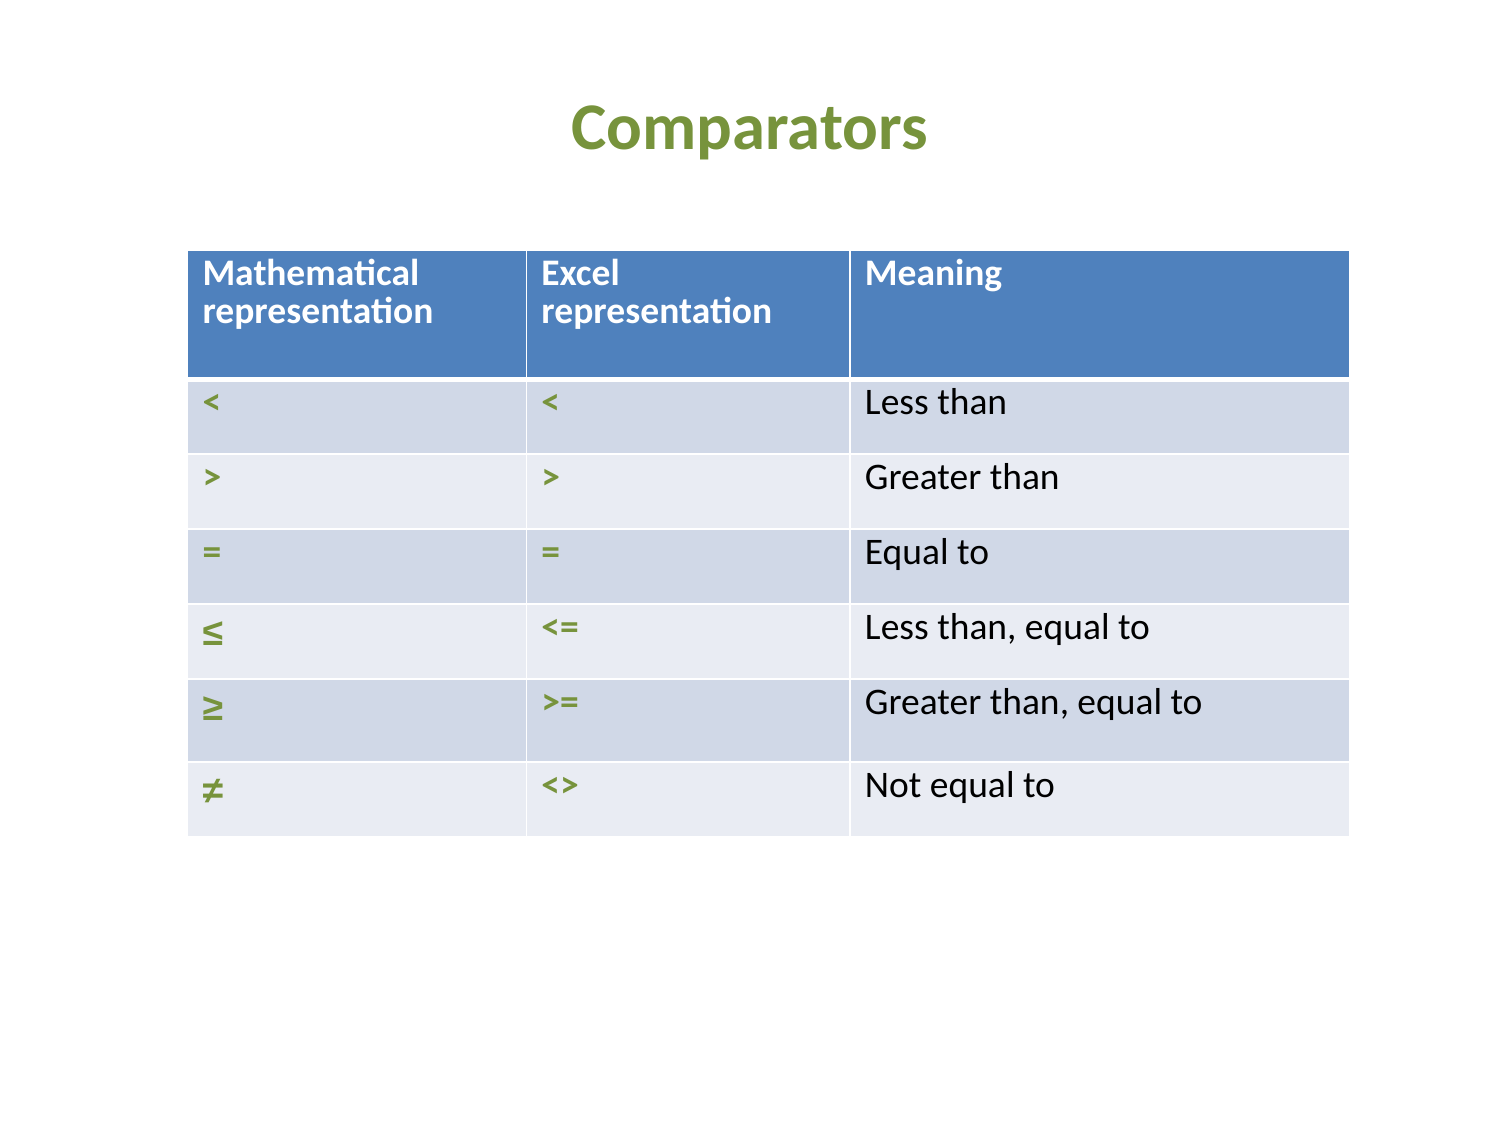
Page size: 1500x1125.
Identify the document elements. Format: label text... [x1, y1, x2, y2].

table_cell <= [527, 605, 849, 678]
table_cell Not equal to [851, 763, 1349, 836]
table_header Meaning [851, 251, 1349, 377]
table_cell <> [527, 763, 849, 836]
table_cell = [527, 530, 849, 603]
table_cell ≥ [188, 680, 526, 761]
table_cell = [188, 530, 526, 603]
table_header Mathematical representation [188, 251, 526, 377]
title Comparators [75, 45, 1425, 200]
table_cell > [527, 455, 849, 528]
table_cell > [188, 455, 526, 528]
table_cell Less than [851, 382, 1349, 453]
table_cell >= [527, 680, 849, 761]
table_cell Equal to [851, 530, 1349, 603]
table_cell ≤ [188, 605, 526, 678]
table_cell Greater than, equal to [851, 680, 1349, 761]
table_cell ≠ [188, 763, 526, 836]
table_cell < [527, 382, 849, 453]
table_cell < [188, 382, 526, 453]
table_cell Less than, equal to [851, 605, 1349, 678]
table_cell Greater than [851, 455, 1349, 528]
table_header Excel representation [527, 251, 849, 377]
